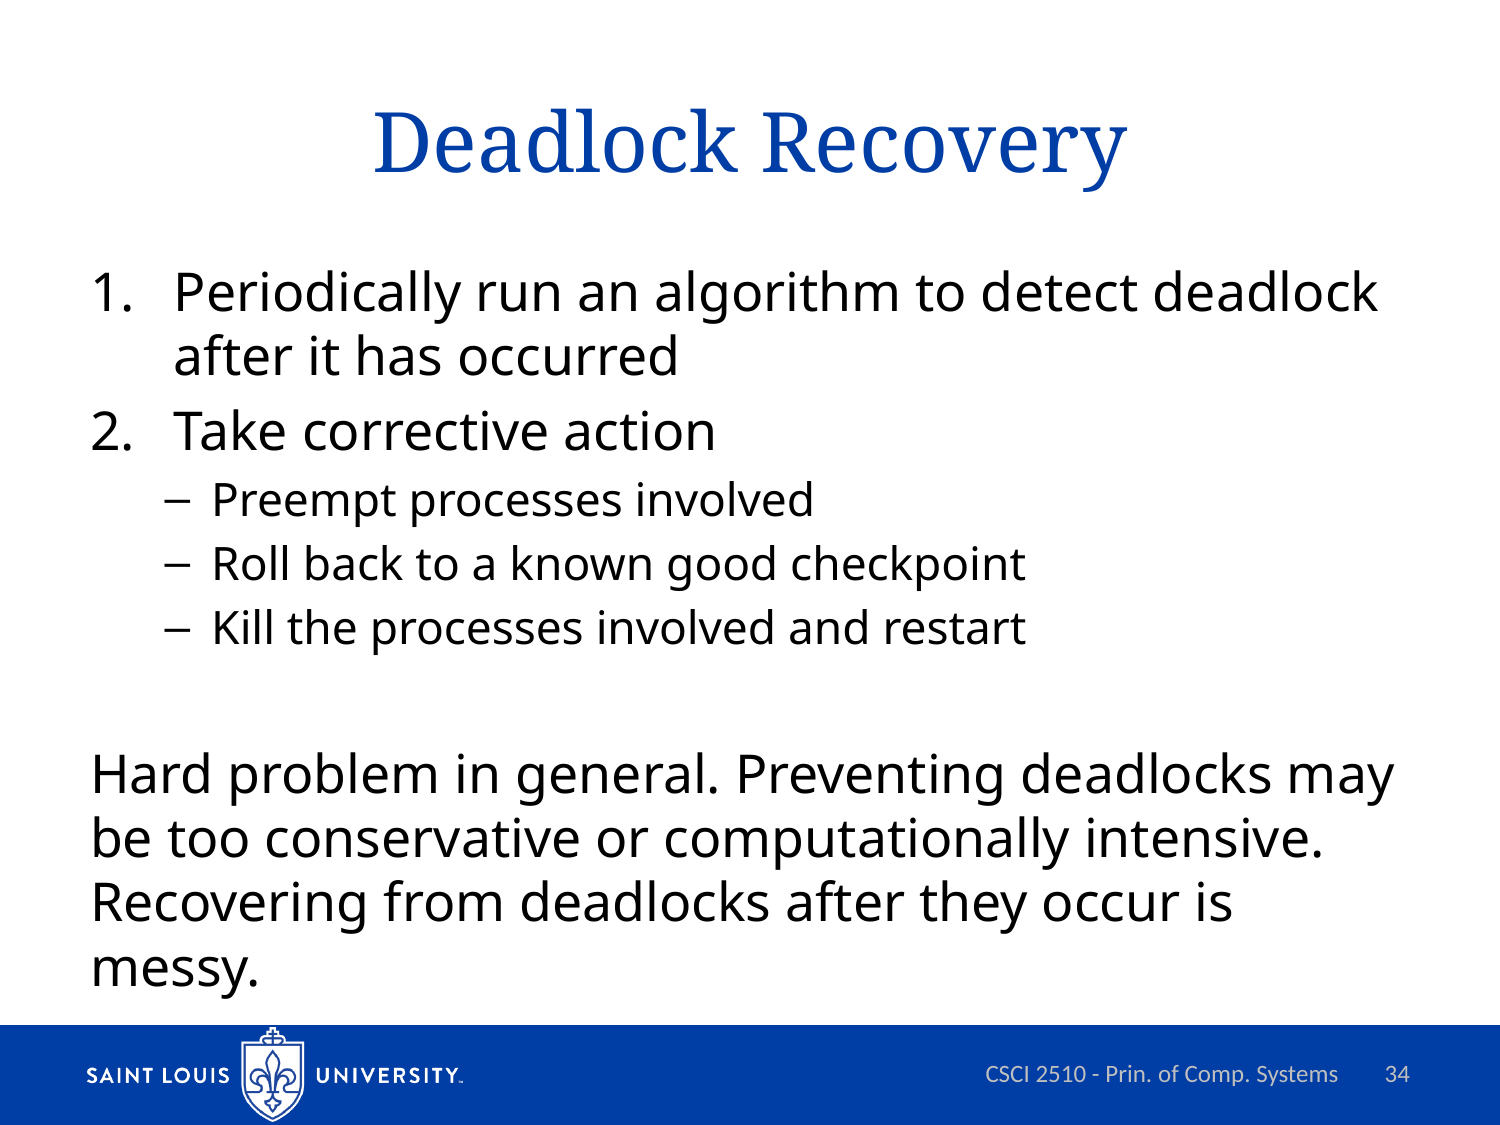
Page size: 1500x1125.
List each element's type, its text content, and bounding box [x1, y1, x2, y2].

footer CSCI 2510 - Prin. of Comp. Systems [924, 1042, 1074, 1103]
list Periodically run an algorithm to detect deadlock after it has occurred Take corrective action Preempt processes involved Roll back to a known good checkpoint Kill the processes involved and restart Hard problem in general. Preventing deadlocks may be too conservative or computationally intensive. Recovering from deadlocks after they occur is messy. [75, 249, 1425, 1005]
title Deadlock Recovery [75, 45, 1425, 233]
slide_number 34 [1074, 1042, 1425, 1103]
picture [87, 1027, 463, 1122]
